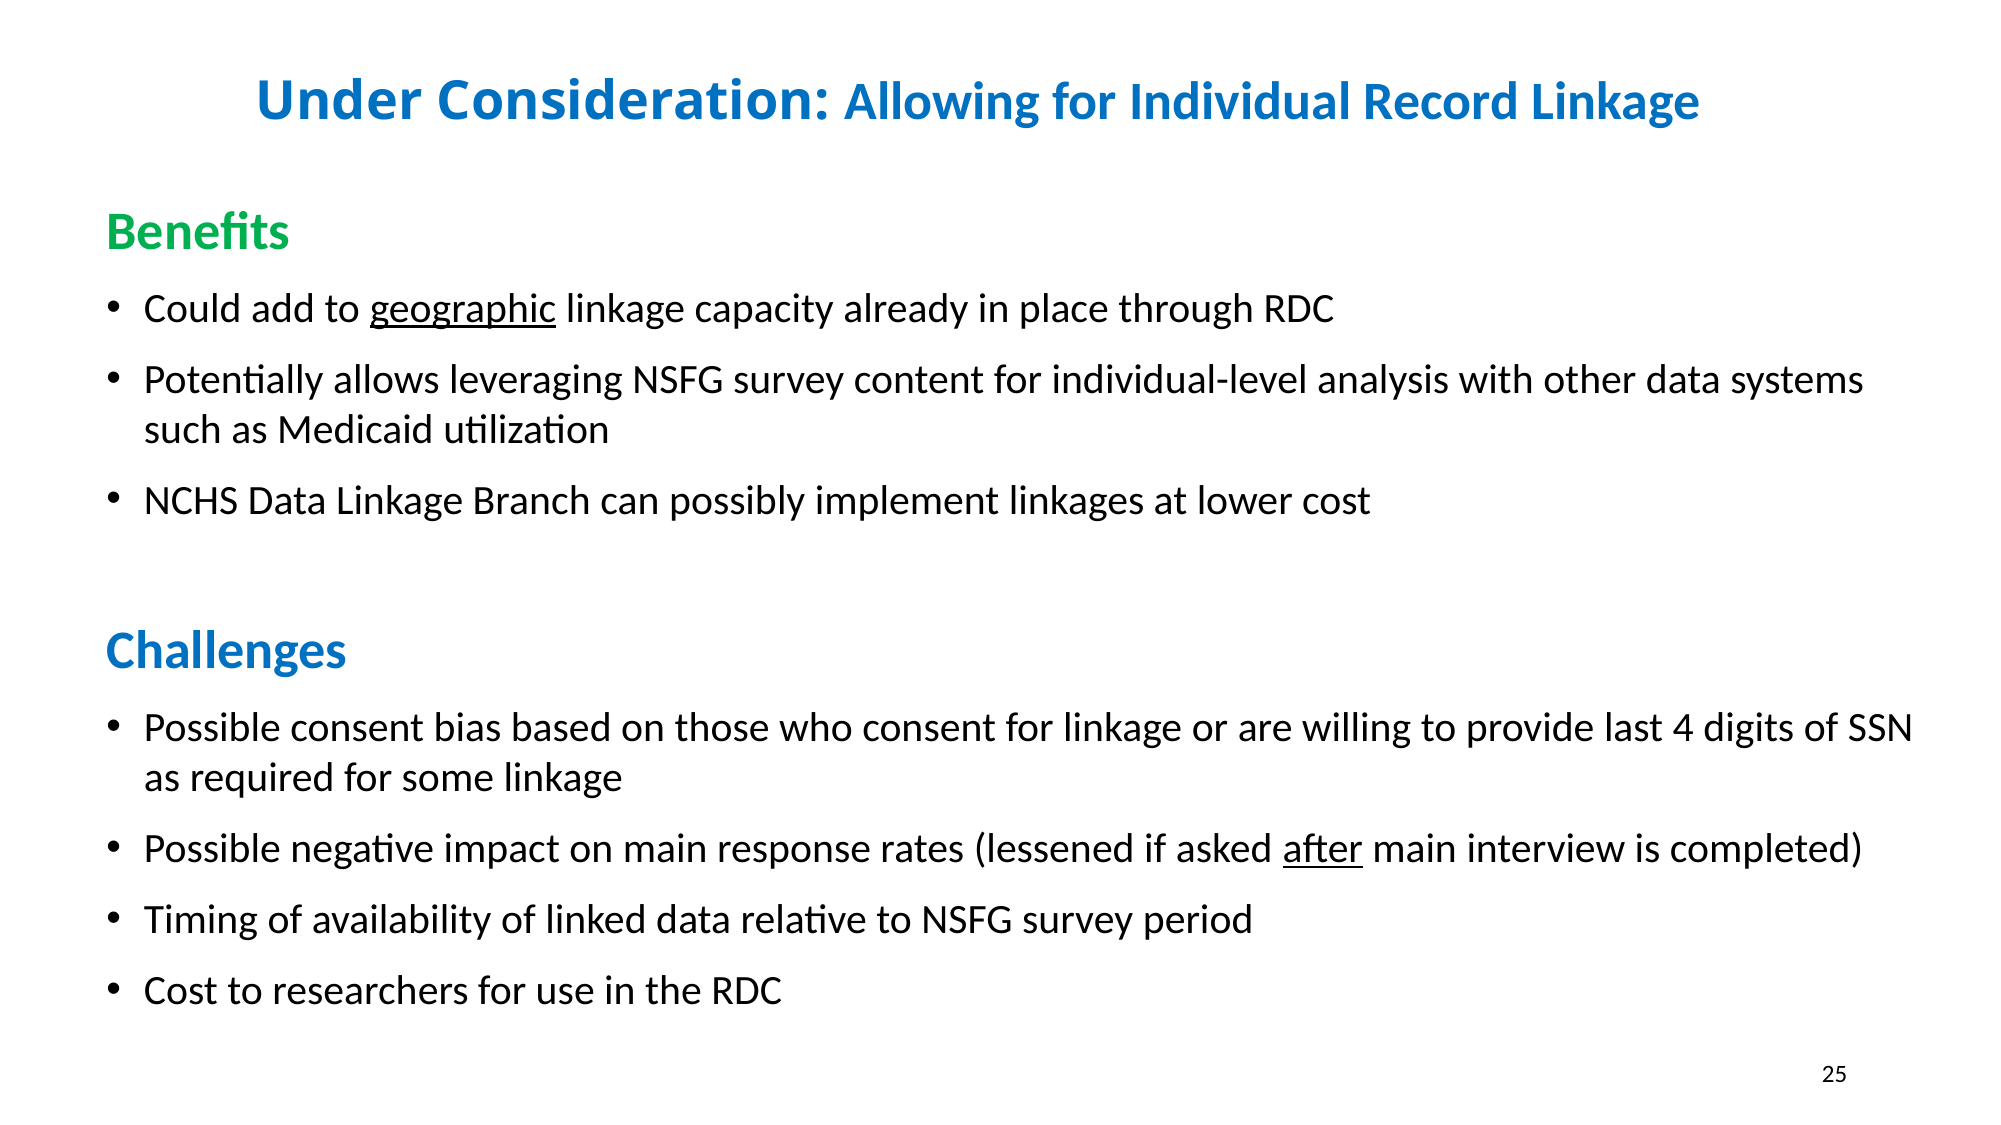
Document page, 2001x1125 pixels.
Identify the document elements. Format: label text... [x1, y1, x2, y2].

slide_number 25 [1412, 1042, 1863, 1103]
title Under Consideration: Allowing for Individual Record Linkage [190, 39, 1767, 165]
list Benefits Could add to geographic linkage capacity already in place through RDC Potentially allows leveraging NSFG survey content for individual-level analysis with other data systems such as Medicaid utilization NCHS Data Linkage Branch can possibly implement linkages at lower cost Challenges Possible consent bias based on those who consent for linkage or are willing to provide last 4 digits of SSN as required for some linkage Possible negative impact on main response rates (lessened if asked after main interview is completed) Timing of availability of linked data relative to NSFG survey period Cost to researchers for use in the RDC [91, 187, 1930, 1030]
